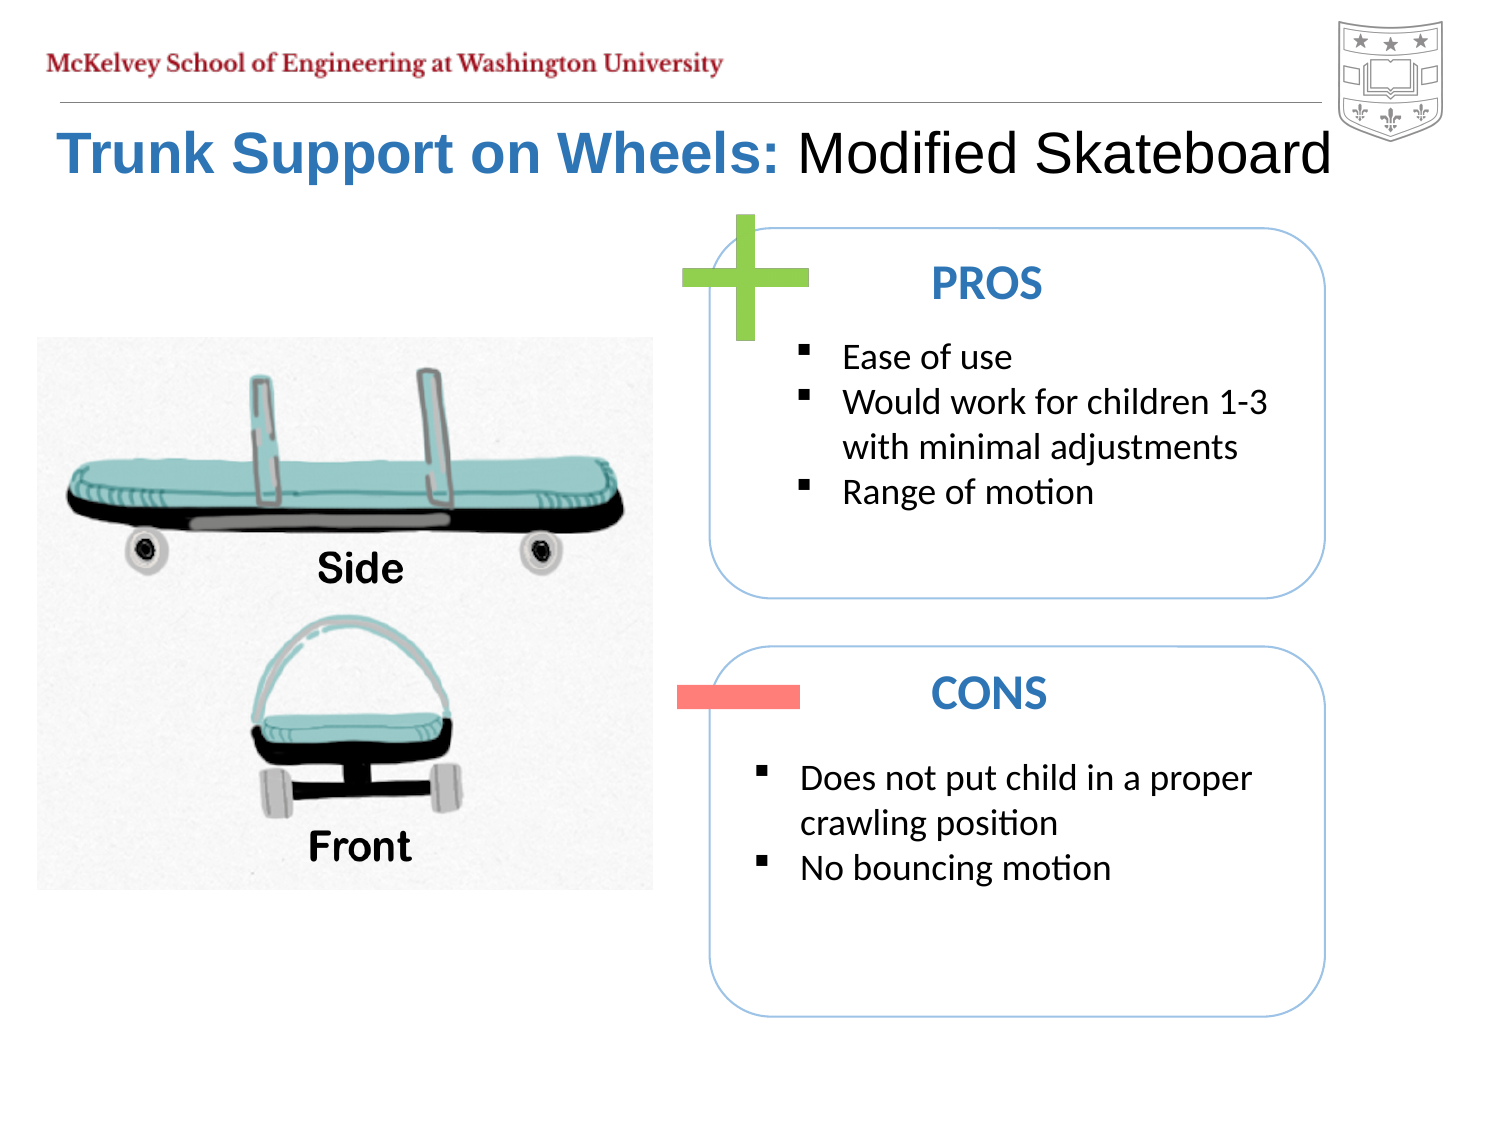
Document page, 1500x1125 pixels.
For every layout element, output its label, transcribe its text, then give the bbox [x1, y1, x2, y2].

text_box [670, 202, 1350, 1017]
picture [1338, 21, 1443, 45]
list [37, 337, 653, 890]
title Trunk Support on Wheels: Modified Skateboard [41, 45, 1500, 264]
